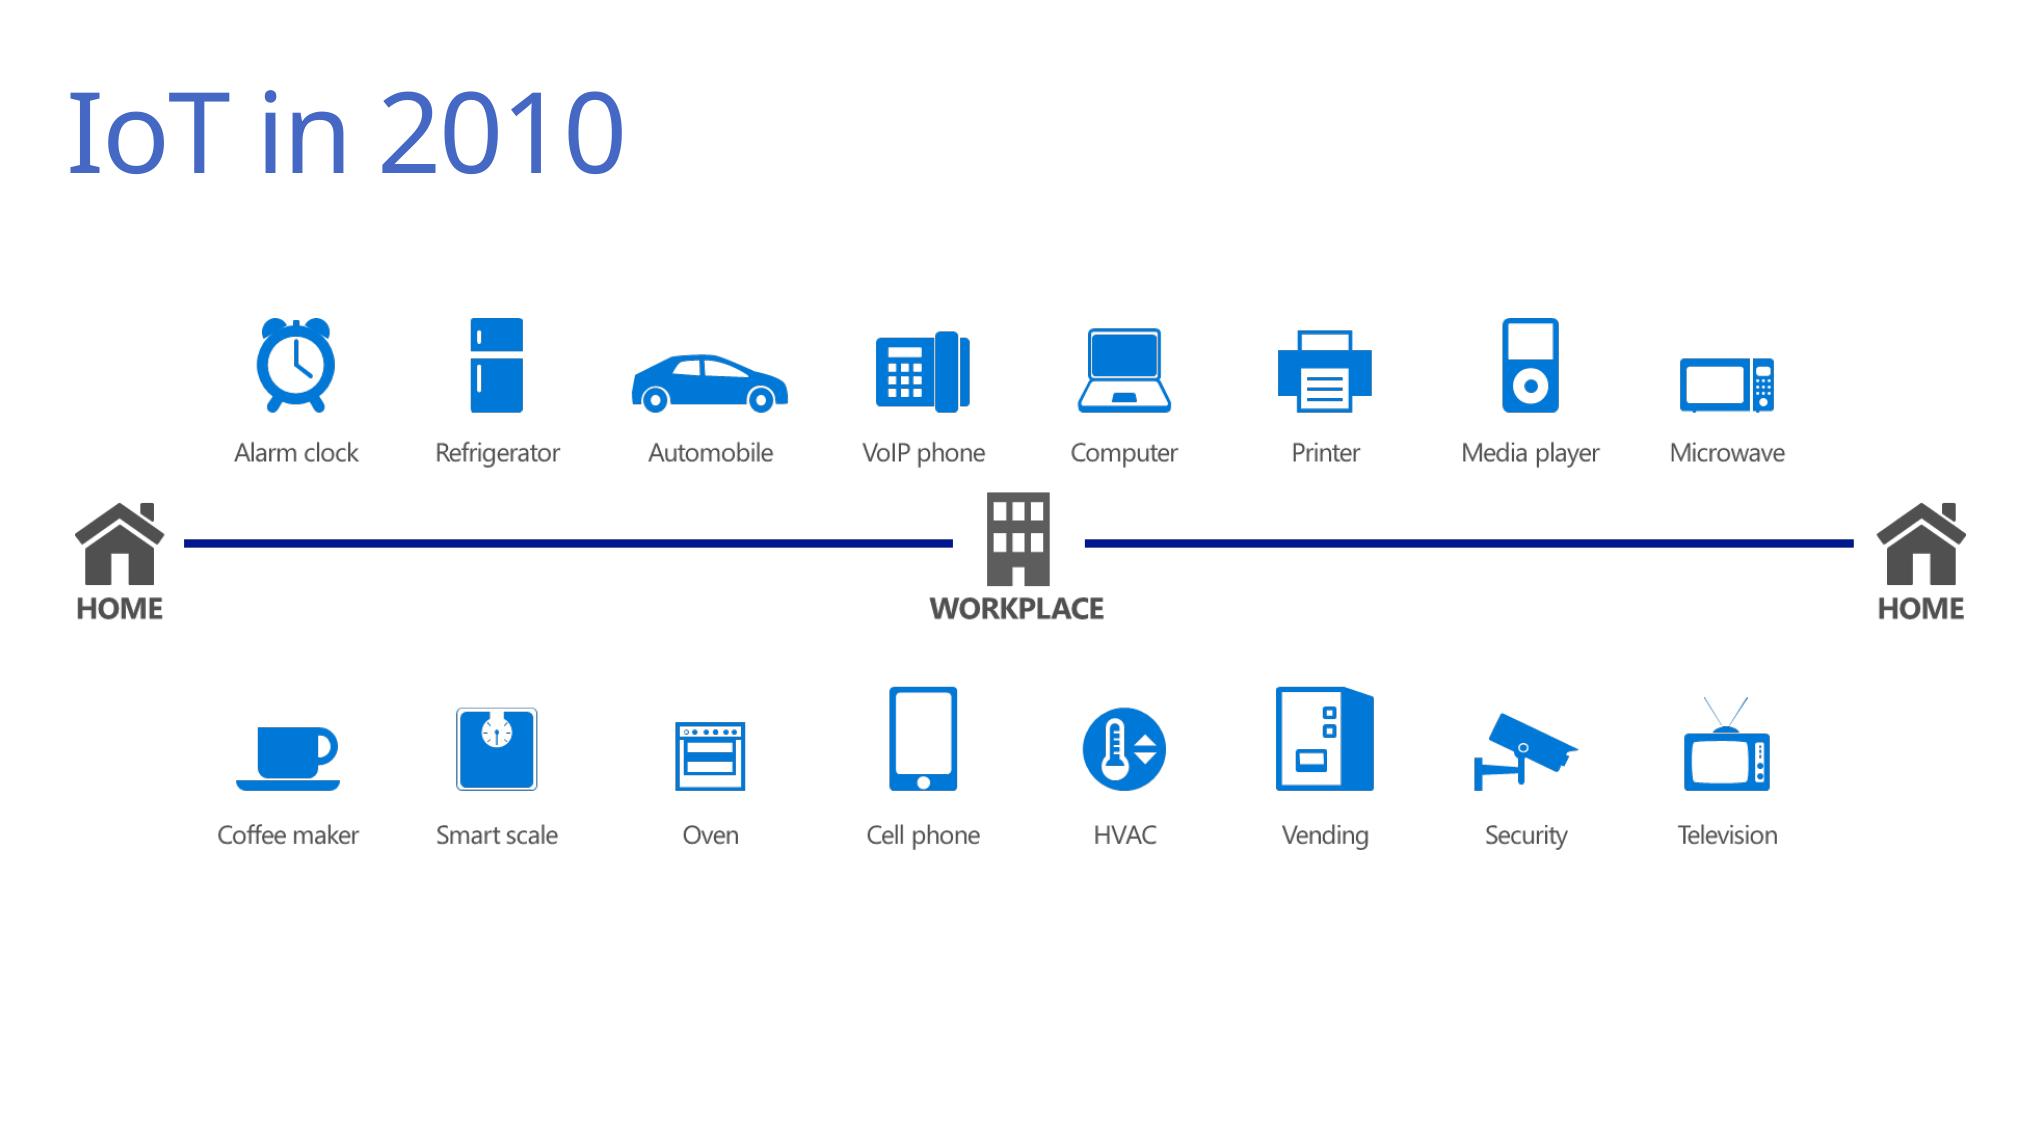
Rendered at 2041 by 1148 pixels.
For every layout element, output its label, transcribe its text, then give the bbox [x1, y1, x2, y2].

picture [74, 316, 1966, 851]
title IoT in 2010 [51, 65, 1812, 208]
